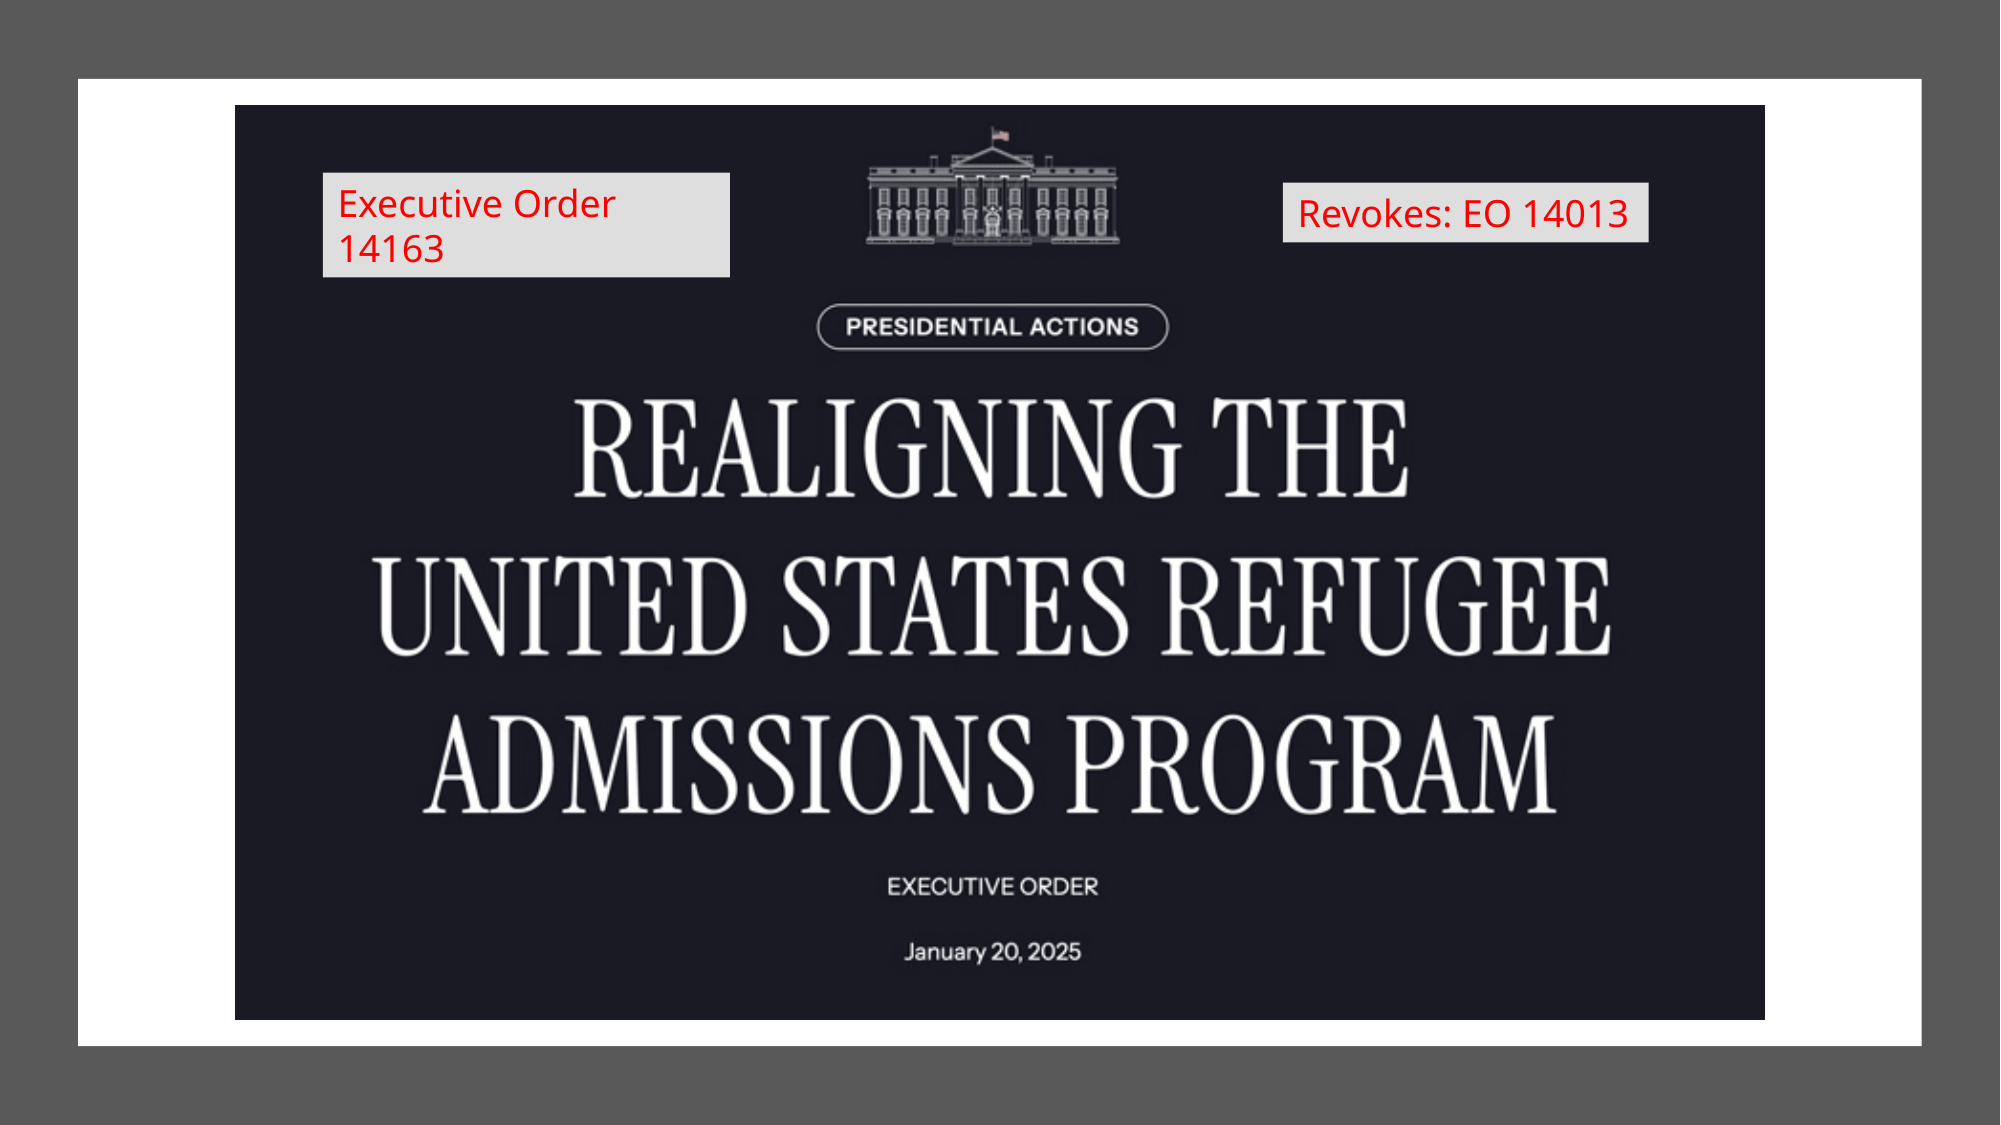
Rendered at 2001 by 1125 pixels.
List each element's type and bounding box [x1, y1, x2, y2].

text_box [77, 77, 1923, 1048]
picture [234, 104, 1766, 1020]
text_box [0, 0, 2000, 1125]
